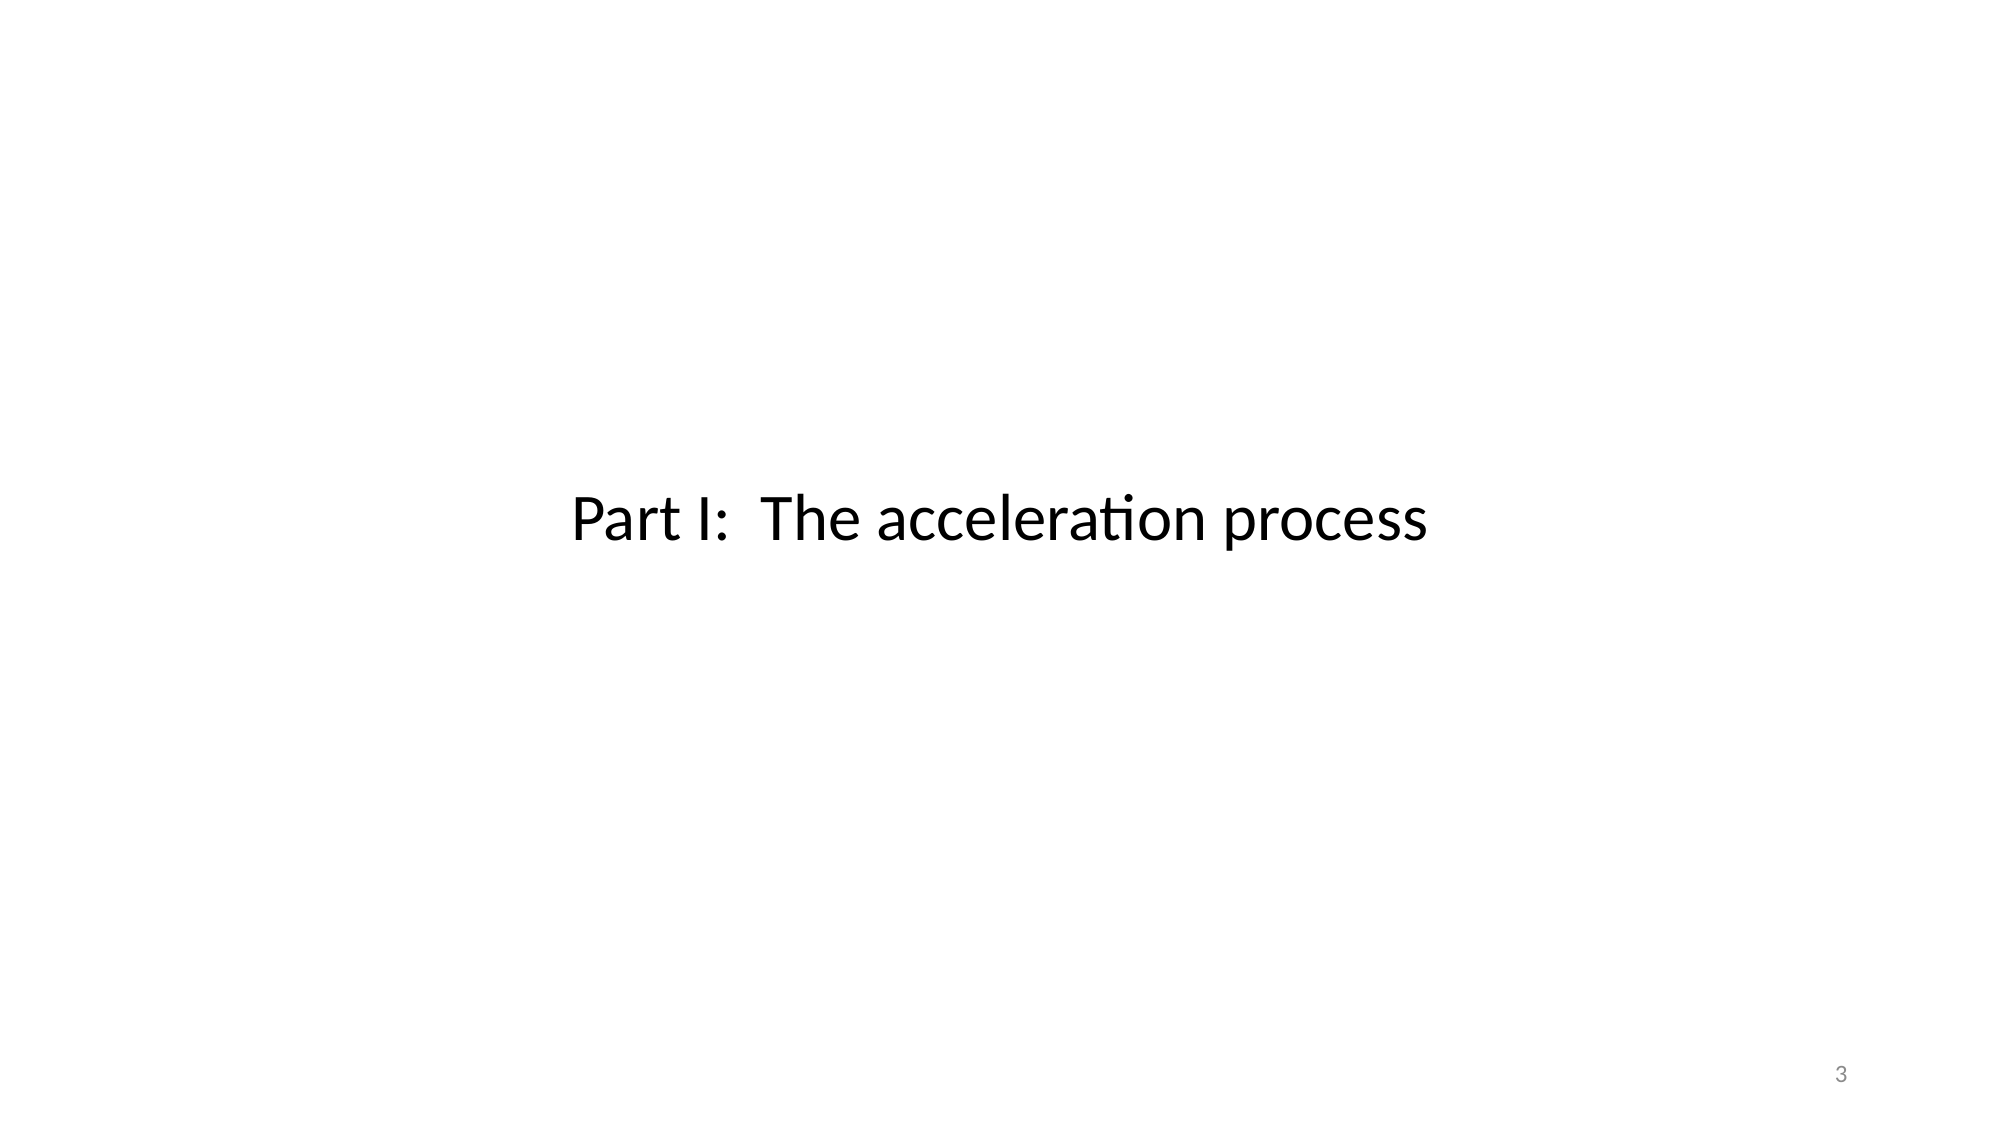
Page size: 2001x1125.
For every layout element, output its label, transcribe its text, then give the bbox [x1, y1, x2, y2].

slide_number 3 [1412, 1042, 1863, 1103]
text_box Part I: The acceleration process [556, 466, 1444, 562]
